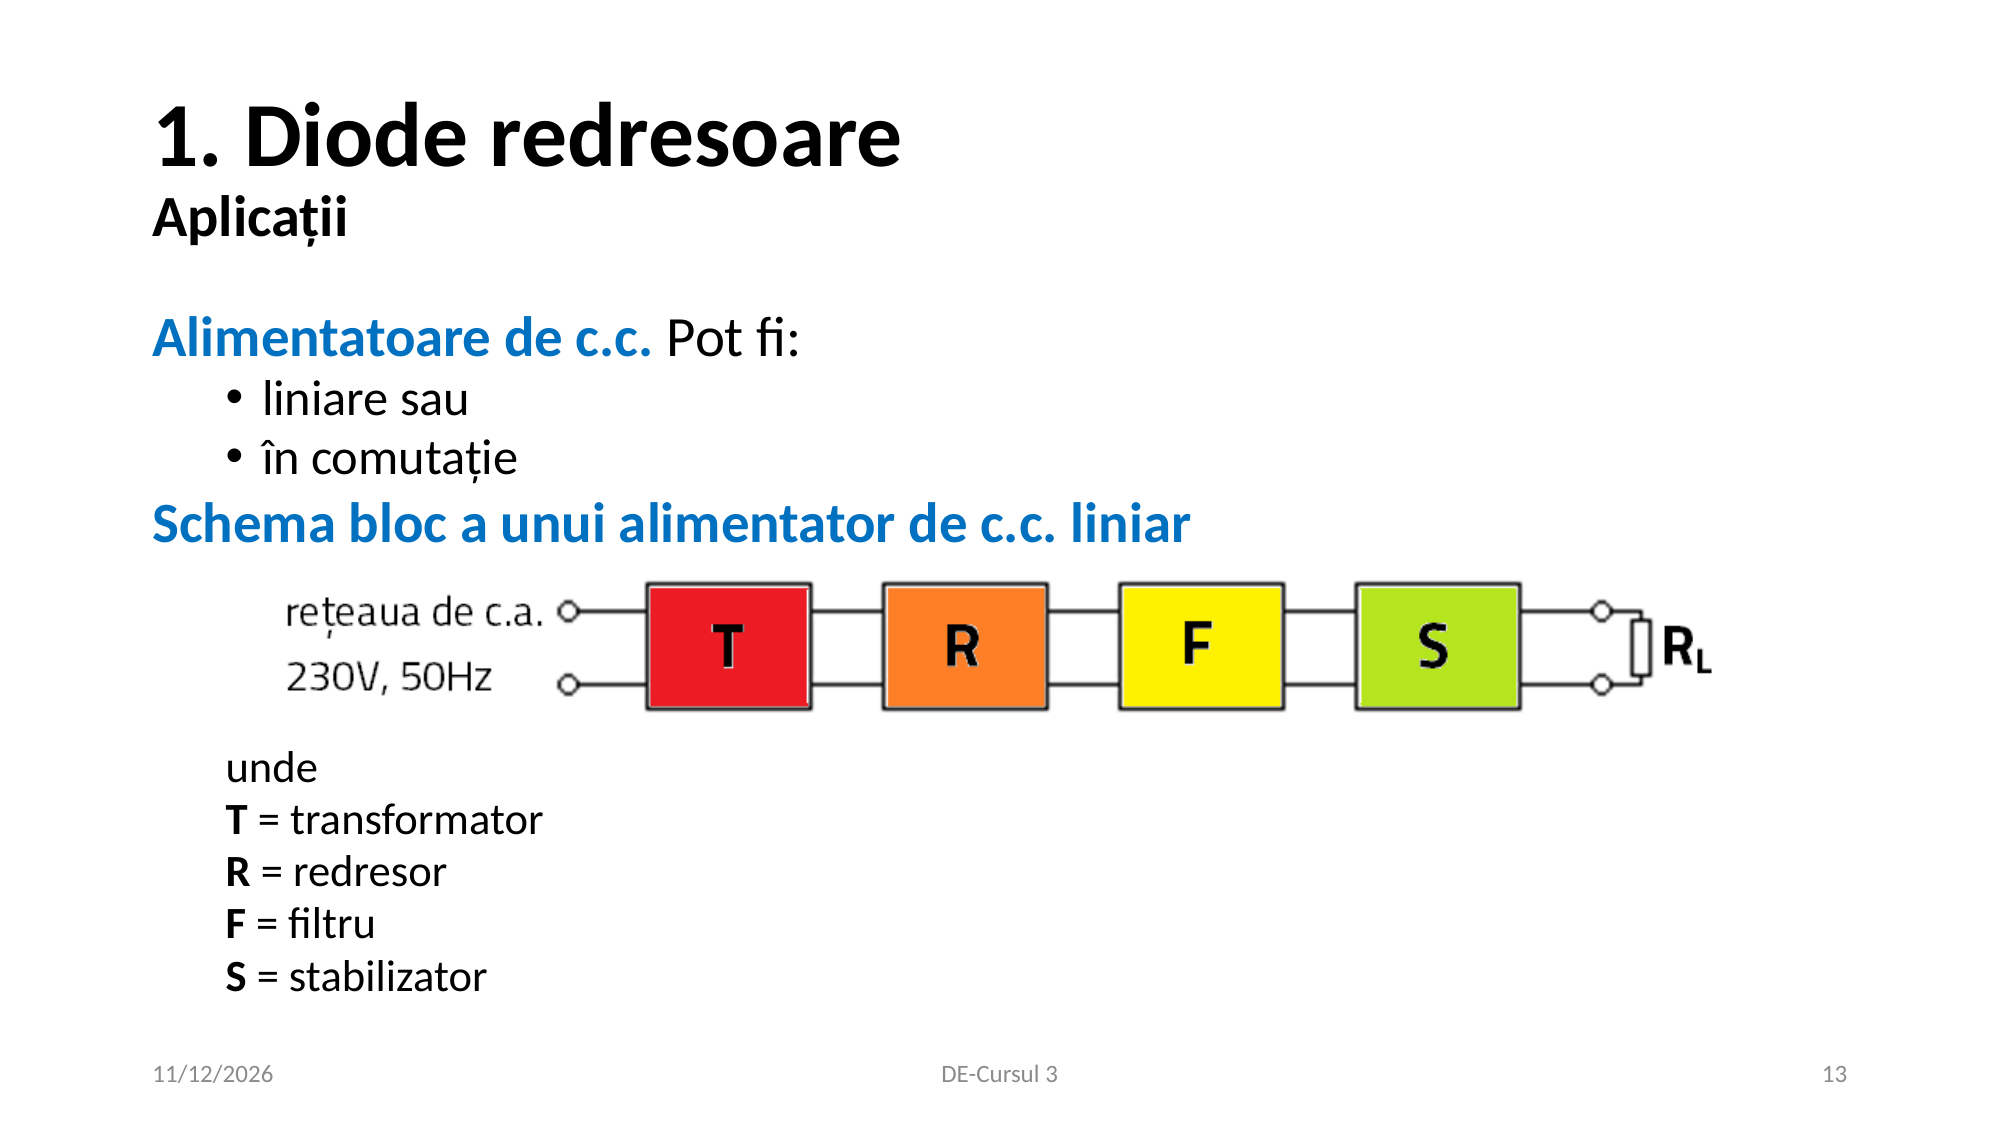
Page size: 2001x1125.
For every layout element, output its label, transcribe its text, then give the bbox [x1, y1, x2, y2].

slide_number 13 [1412, 1042, 1863, 1103]
title 1. Diode redresoare Aplicații [137, 59, 1863, 278]
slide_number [137, 1042, 588, 1103]
list Alimentatoare de c.c. Pot fi: liniare sau în comutație Schema bloc a unui alimentator de c.c. liniar unde T = transformator R = redresor F = filtru S = stabilizator [137, 299, 1863, 1014]
picture [271, 560, 1729, 738]
footer DE-Cursul 3 [662, 1042, 1338, 1103]
